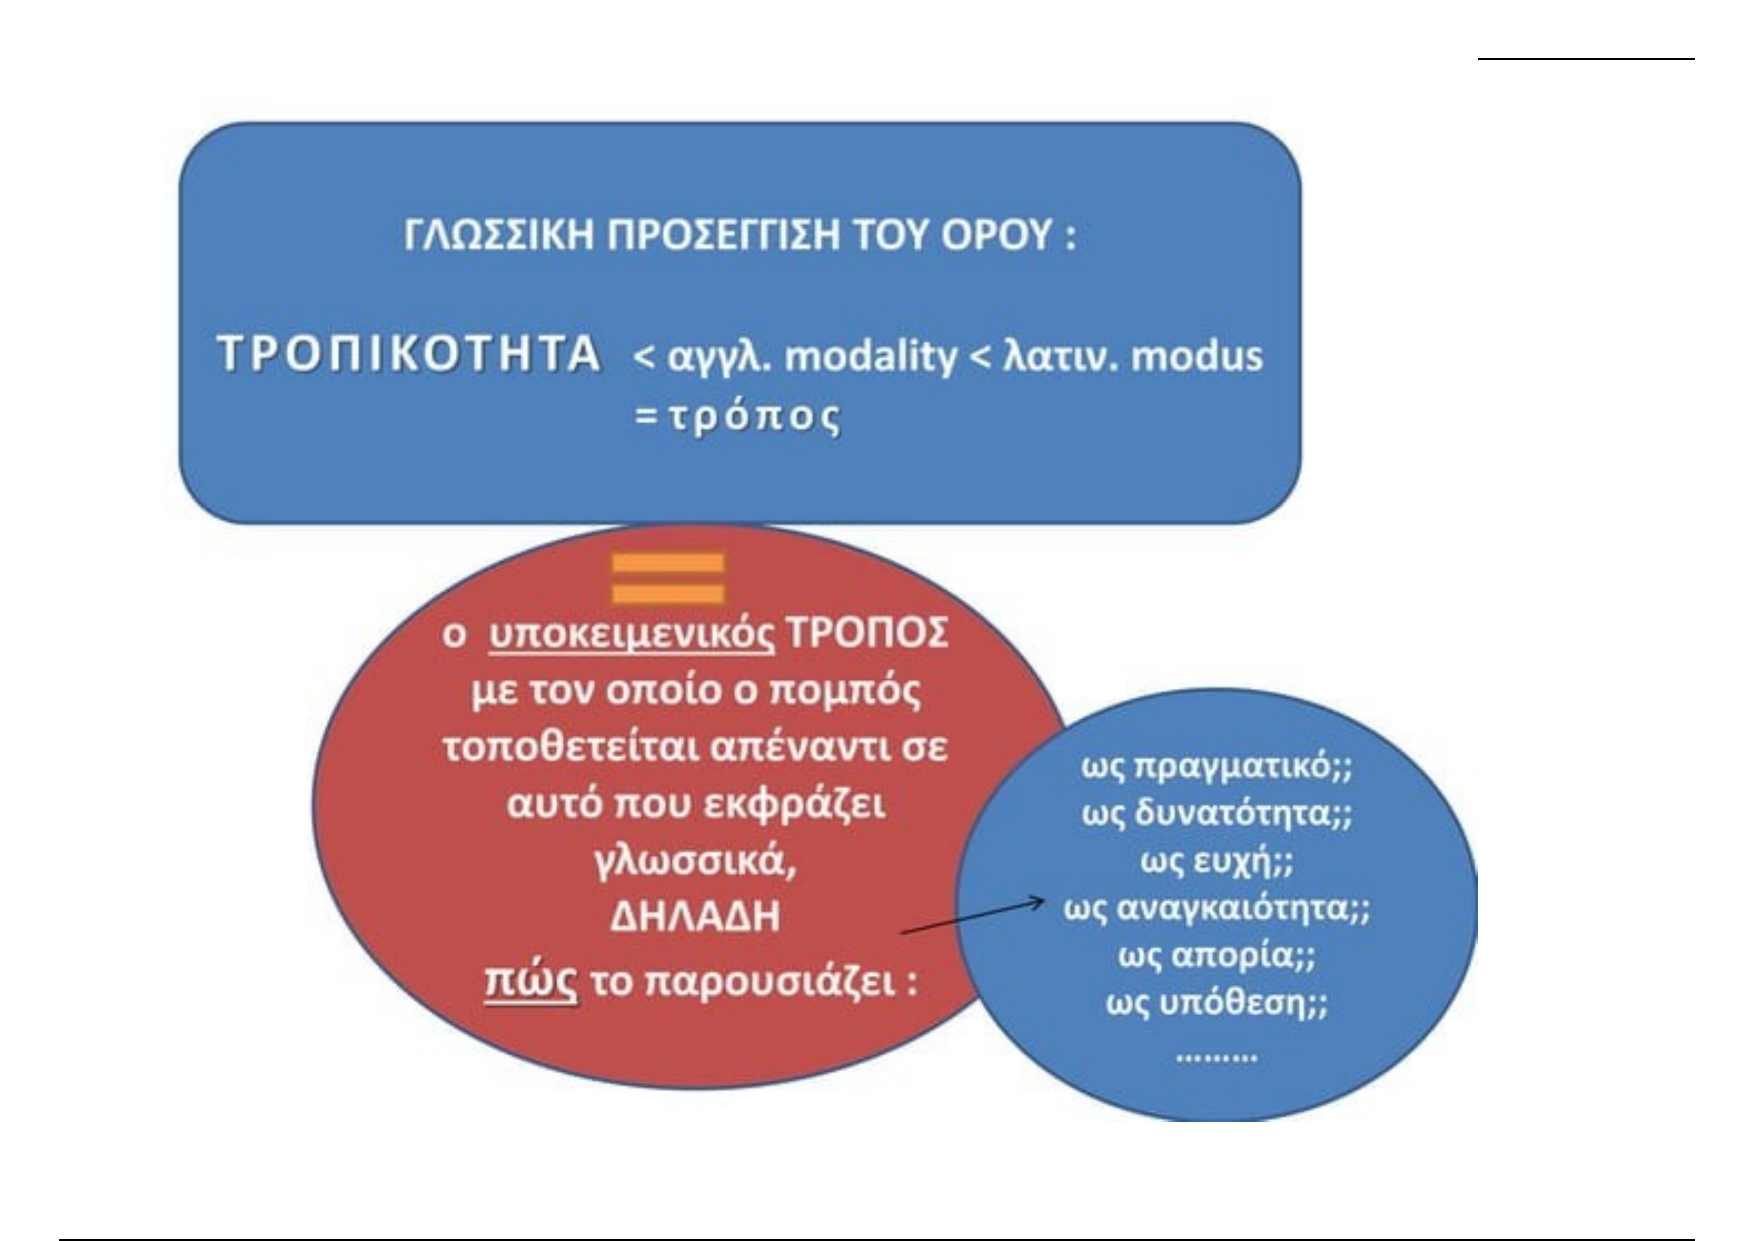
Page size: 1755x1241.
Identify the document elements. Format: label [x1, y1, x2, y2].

picture [58, 58, 1479, 1123]
